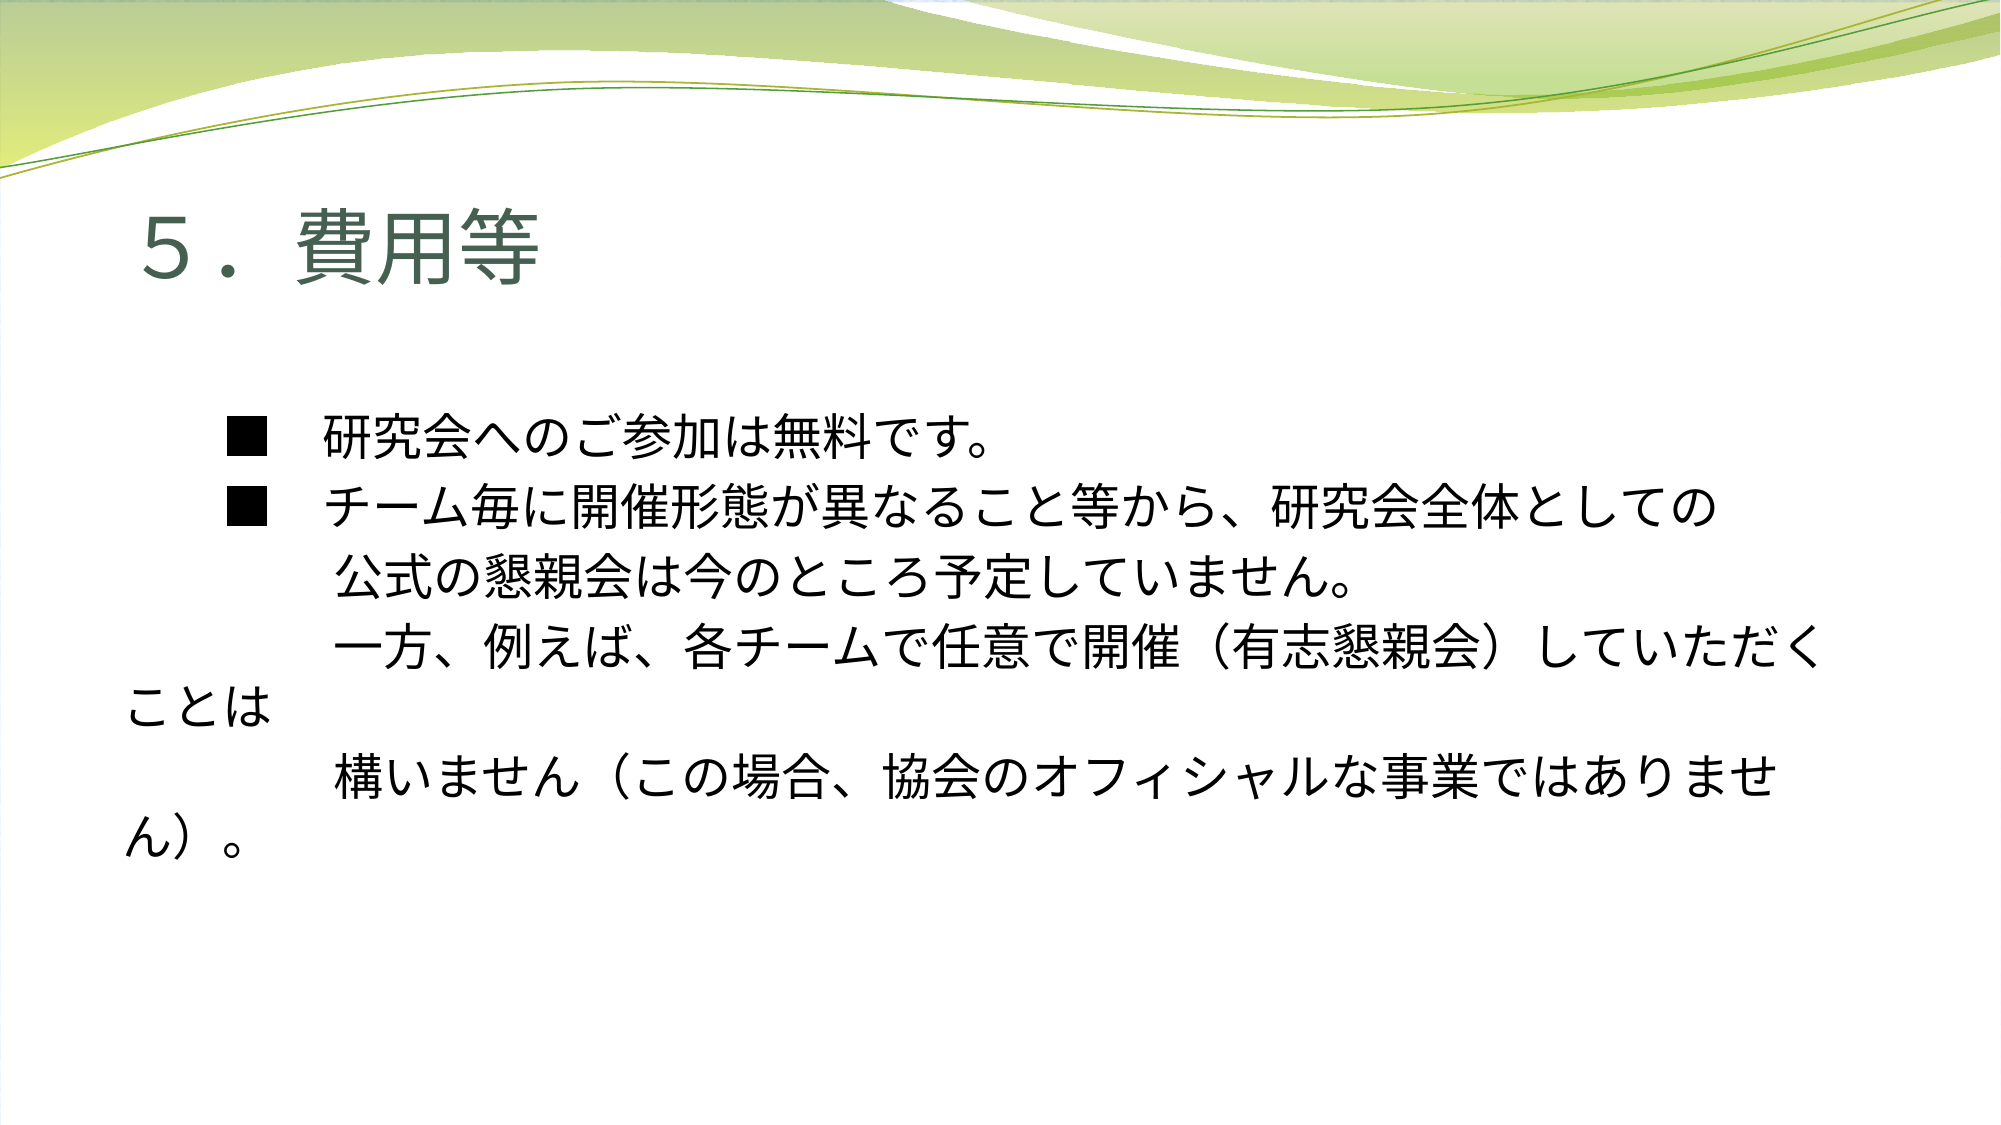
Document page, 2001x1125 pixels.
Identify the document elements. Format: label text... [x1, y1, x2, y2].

list ■ 研究会へのご参加は無料です。 ■ チーム毎に開催形態が異なること等から、研究会全体としての 公式の懇親会は今のところ予定していません。 一方、例えば、各チームで任意で開催（有志懇親会）していただくことは 構いません（この場合、協会のオフィシャルな事業ではありません）。 [107, 398, 1863, 1041]
title ５．費用等 [125, 137, 1926, 295]
